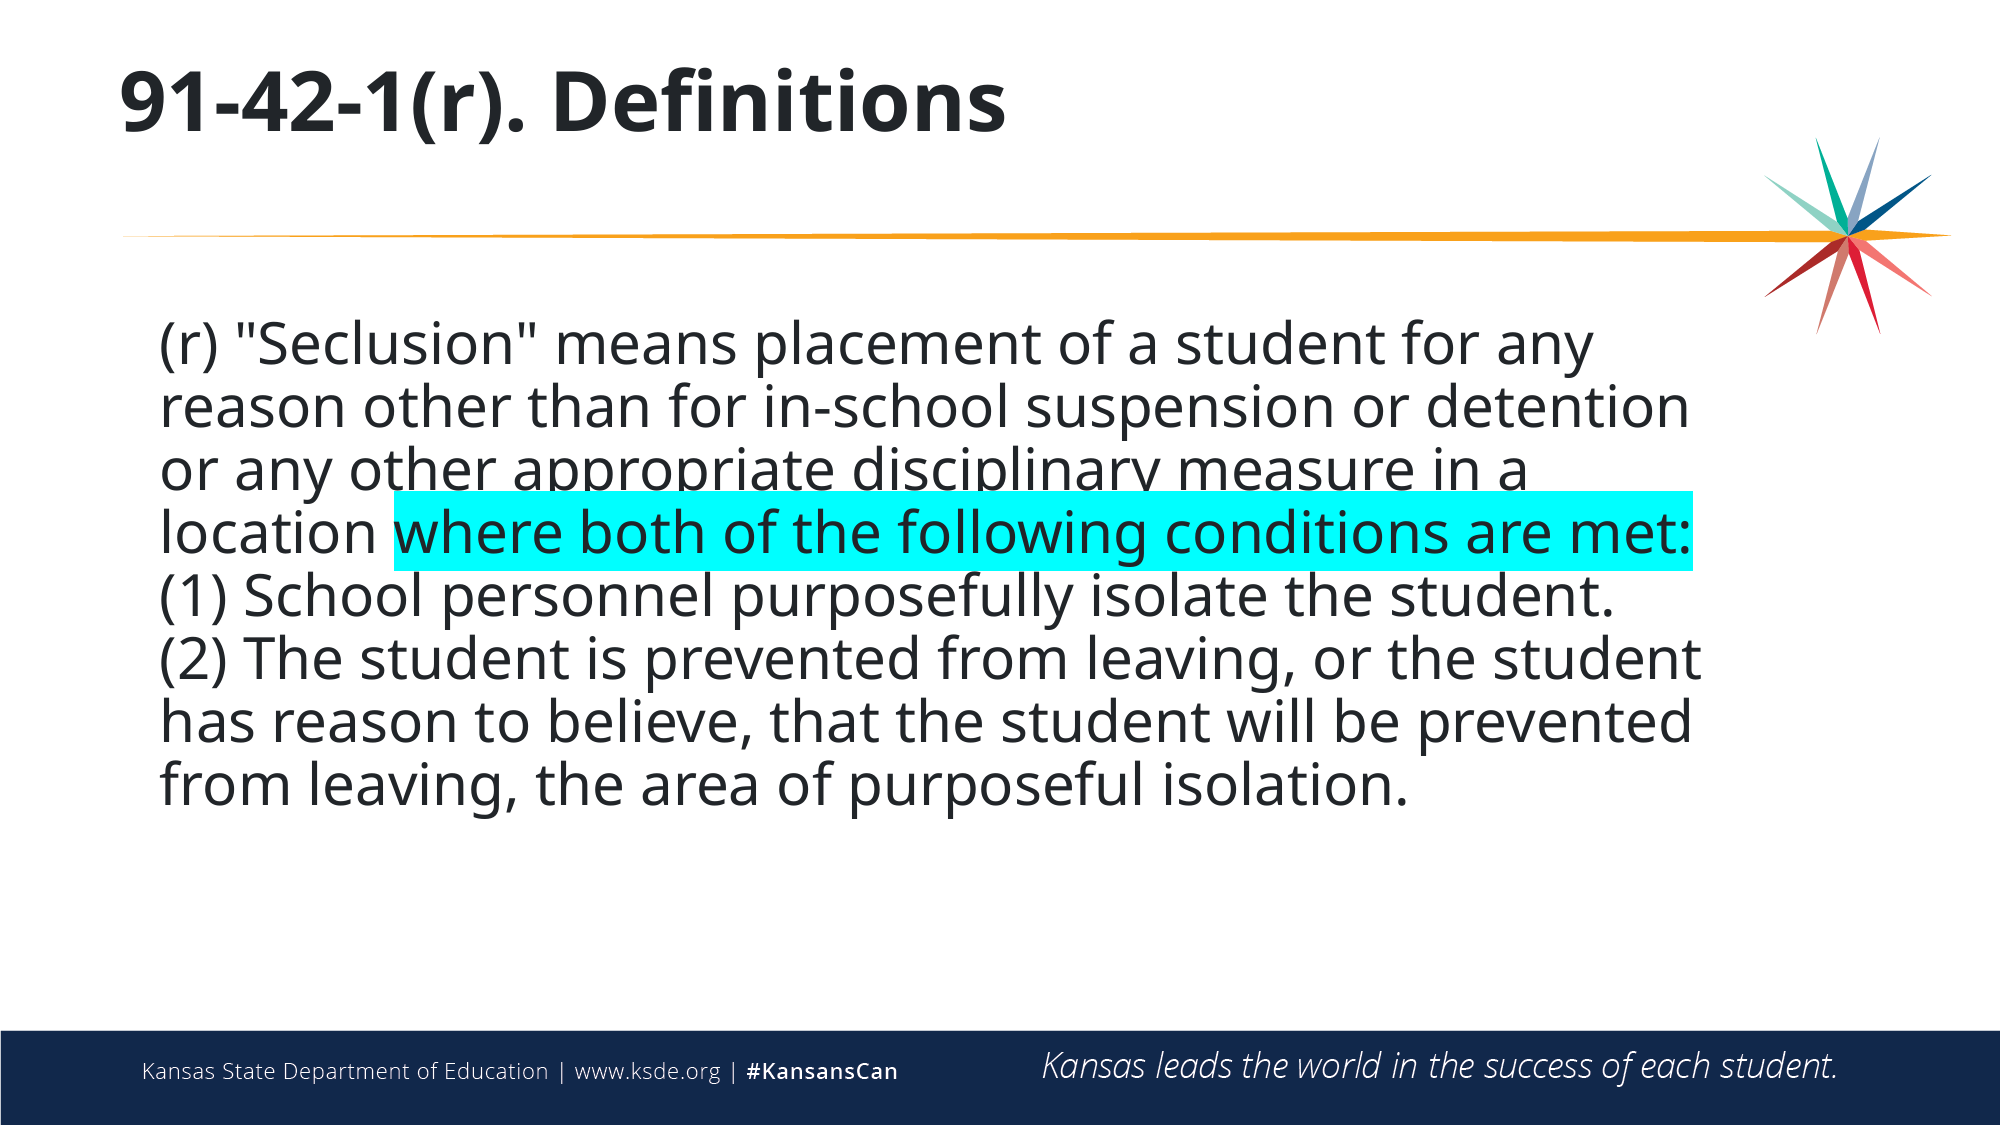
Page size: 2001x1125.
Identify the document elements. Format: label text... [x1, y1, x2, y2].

picture [0, 0, 2000, 1125]
title 91-42-1(r). Definitions [104, 40, 1088, 239]
list (r) "Seclusion" means placement of a student for any reason other than for in-school suspension or detention or any other appropriate disciplinary measure in a location where both of the following conditions are met: (1) School personnel purposefully isolate the student. (2) The student is prevented from leaving, or the student has reason to believe, that the student will be prevented from leaving, the area of purposeful isolation. [84, 239, 1796, 980]
